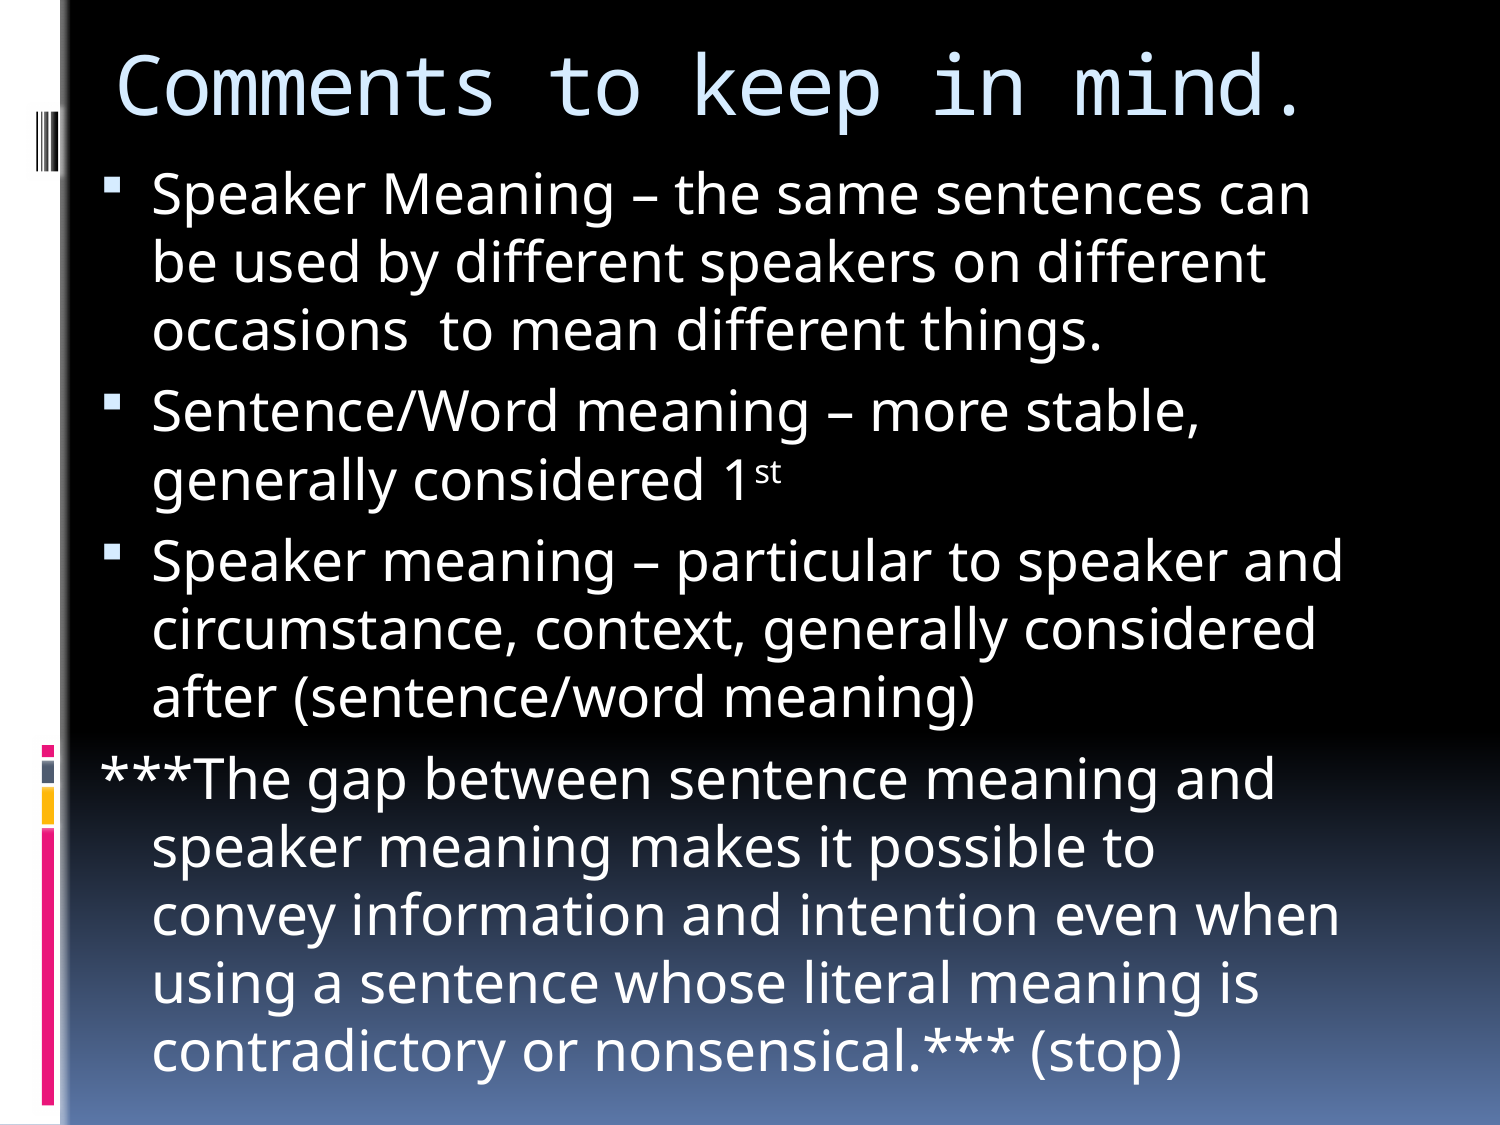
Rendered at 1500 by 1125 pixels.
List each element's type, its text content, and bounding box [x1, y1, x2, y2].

list Speaker Meaning – the same sentences can be used by different speakers on different occasions to mean different things. Sentence/Word meaning – more stable, generally considered 1st Speaker meaning – particular to speaker and circumstance, context, generally considered after (sentence/word meaning) ***The gap between sentence meaning and speaker meaning makes it possible to convey information and intention even when using a sentence whose literal meaning is contradictory or nonsensical.*** (stop) [75, 149, 1363, 1125]
title Comments to keep in mind. [99, 24, 1425, 138]
